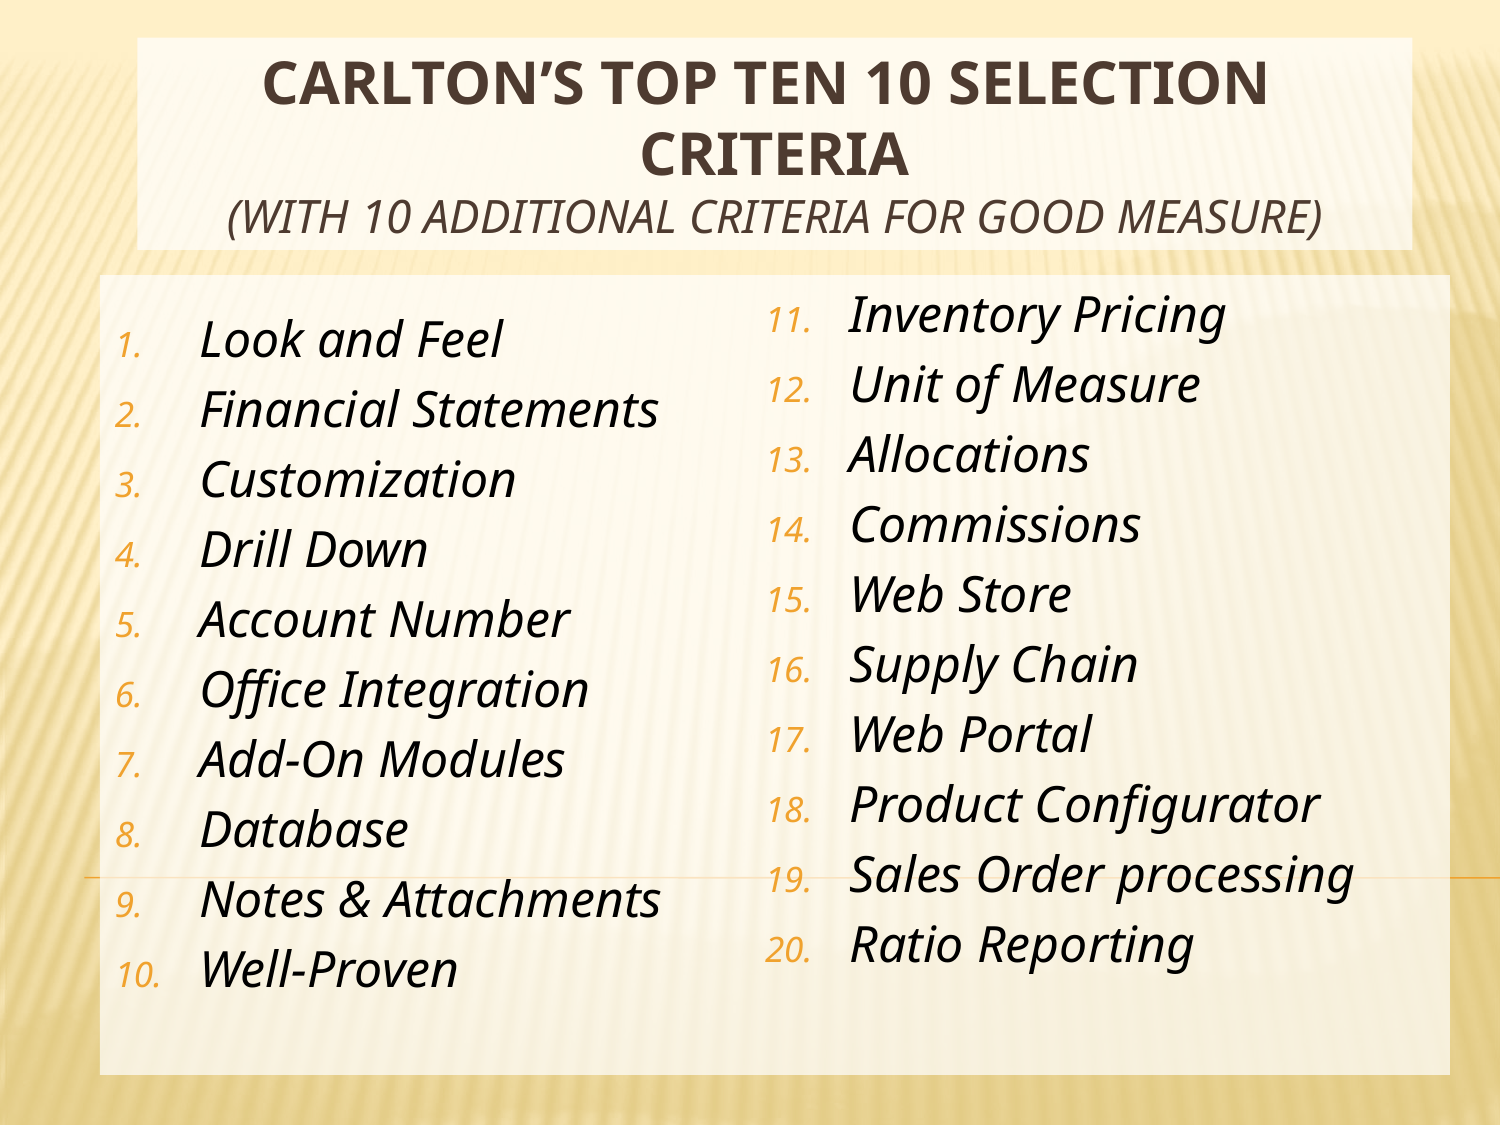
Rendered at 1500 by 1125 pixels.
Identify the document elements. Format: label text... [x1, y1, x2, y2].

text_box Inventory Pricing Unit of Measure Allocations Commissions Web Store Supply Chain Web Portal Product Configurator Sales Order processing Ratio Reporting [750, 275, 1450, 1075]
title Carlton’s Top Ten 10 Selection Criteria (With 10 additional criteria for good measure) [137, 37, 1413, 250]
subtitle Look and Feel Financial Statements Customization Drill Down Account Number Office Integration Add-On Modules Database Notes & Attachments Well-Proven [99, 275, 750, 1075]
